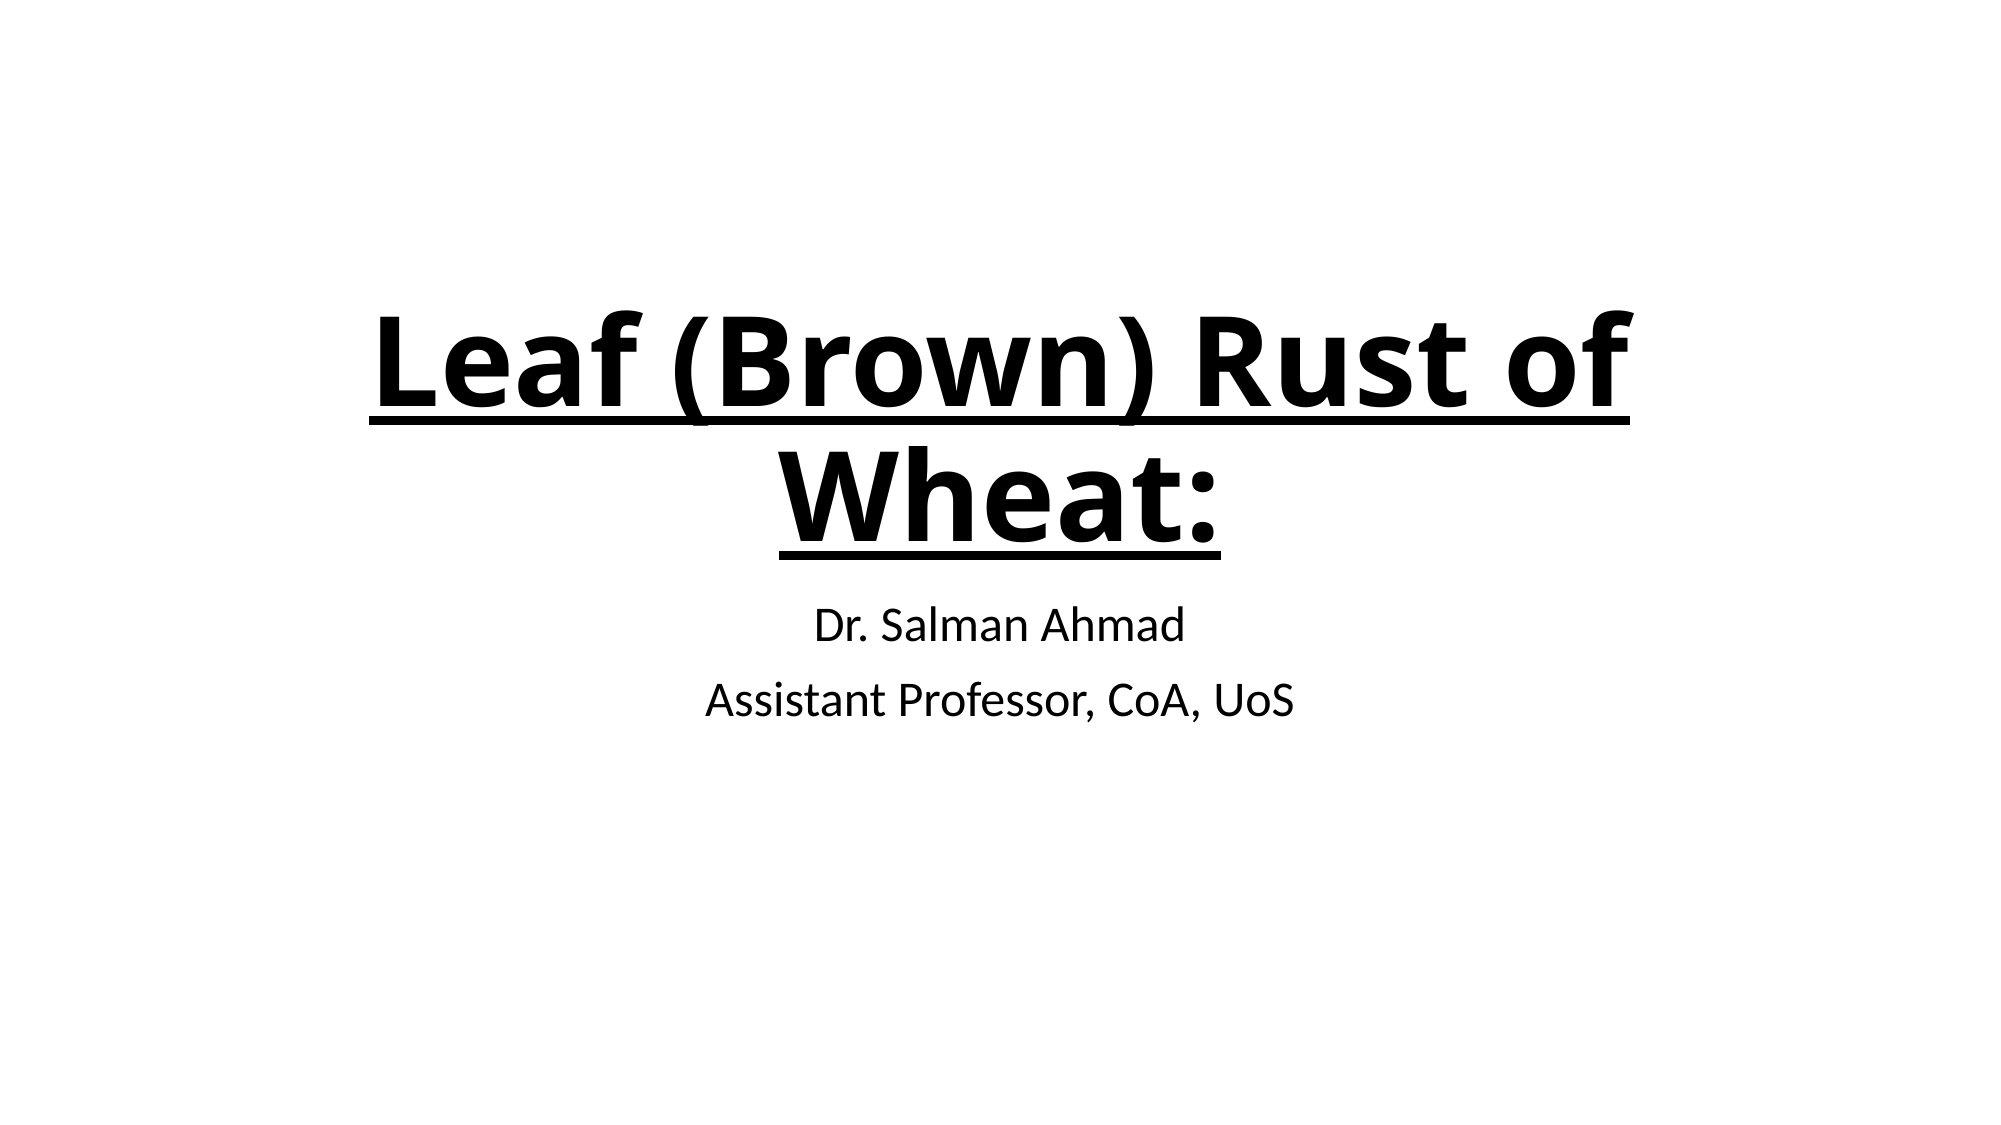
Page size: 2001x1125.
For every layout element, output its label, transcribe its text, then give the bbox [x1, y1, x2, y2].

title Leaf (Brown) Rust of Wheat: [249, 184, 1750, 576]
subtitle Dr. Salman Ahmad Assistant Professor, CoA, UoS [249, 590, 1750, 863]
